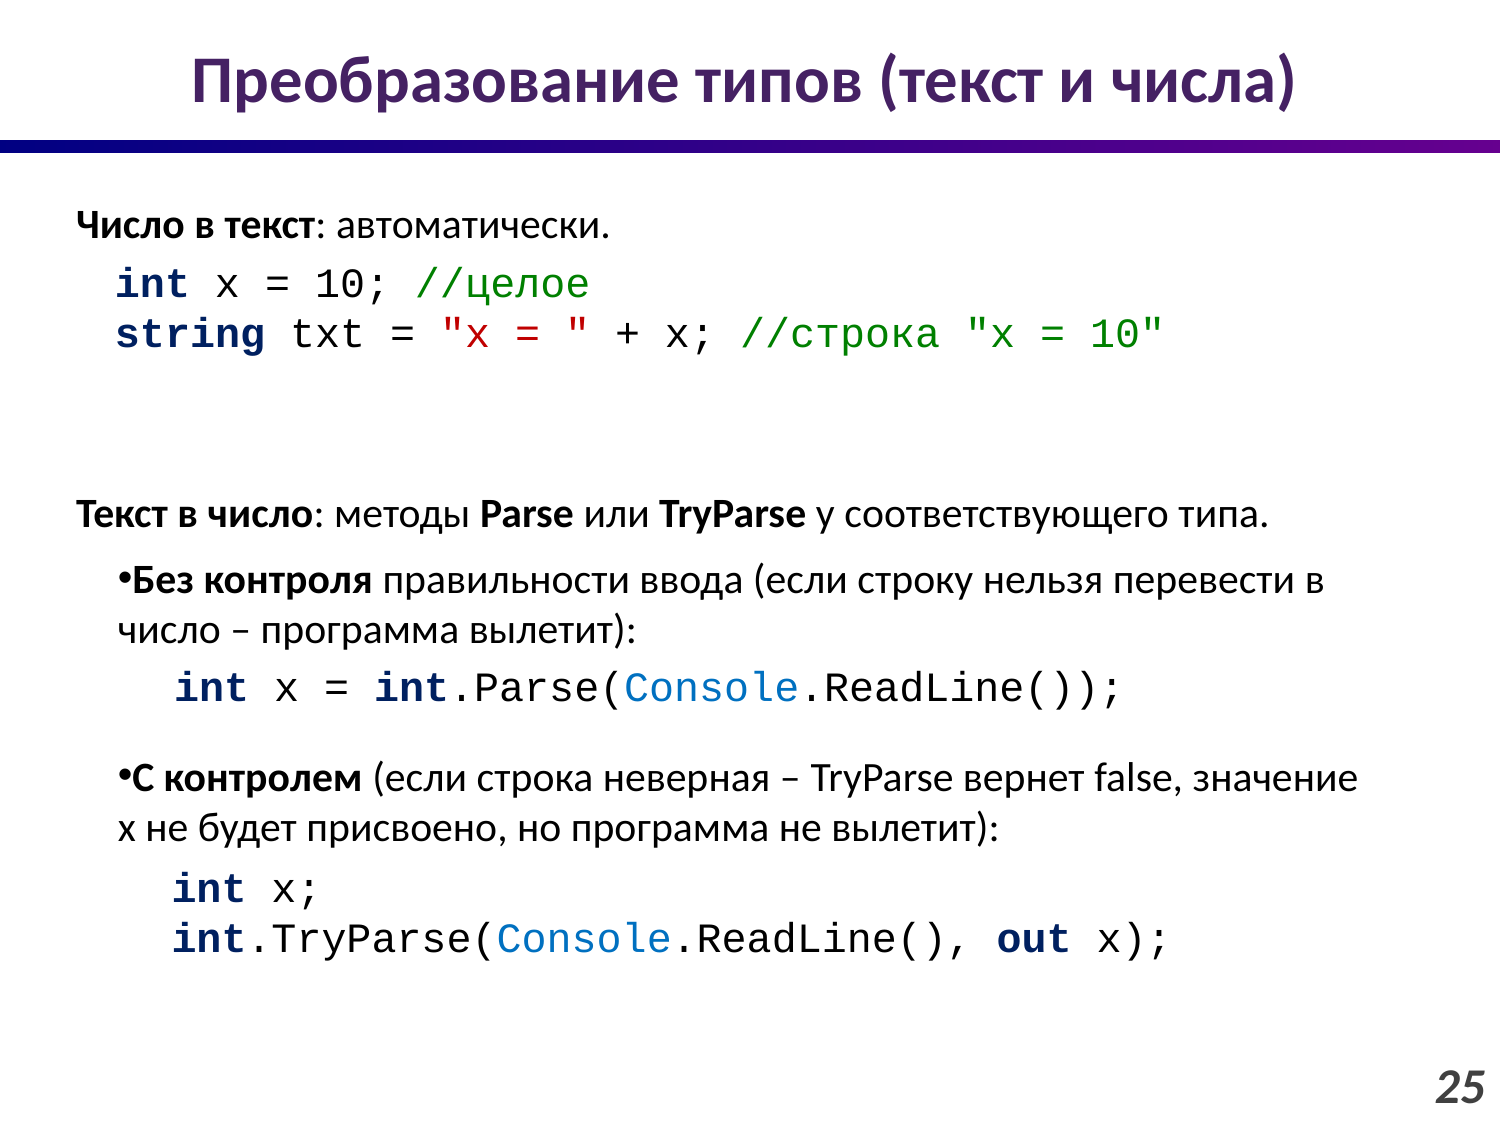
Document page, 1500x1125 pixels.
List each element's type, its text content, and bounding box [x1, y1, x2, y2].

text_box Без контроля правильности ввода (если строку нельзя перевести в число – программа вылетит): [103, 544, 1391, 660]
text_box int x = 10; //целое string txt = "x = " + x; //строка "x = 10" [100, 248, 1402, 364]
text_box int x; int.TryParse(Console.ReadLine(), out x); [156, 857, 1365, 969]
slide_number 25 [1359, 1042, 1500, 1125]
text_box С контролем (если строка неверная – TryParse вернет false, значение x не будет присвоено, но программа не вылетит): [103, 742, 1391, 857]
text_box int x = int.Parse(Console.ReadLine()); [159, 660, 1367, 718]
title Преобразование типов (текст и числа) [70, 0, 1421, 153]
text_box Текст в число: методы Parse или TryParse у соответствующего типа. [61, 478, 1388, 544]
text_box Число в текст: автоматически. [61, 189, 1388, 255]
